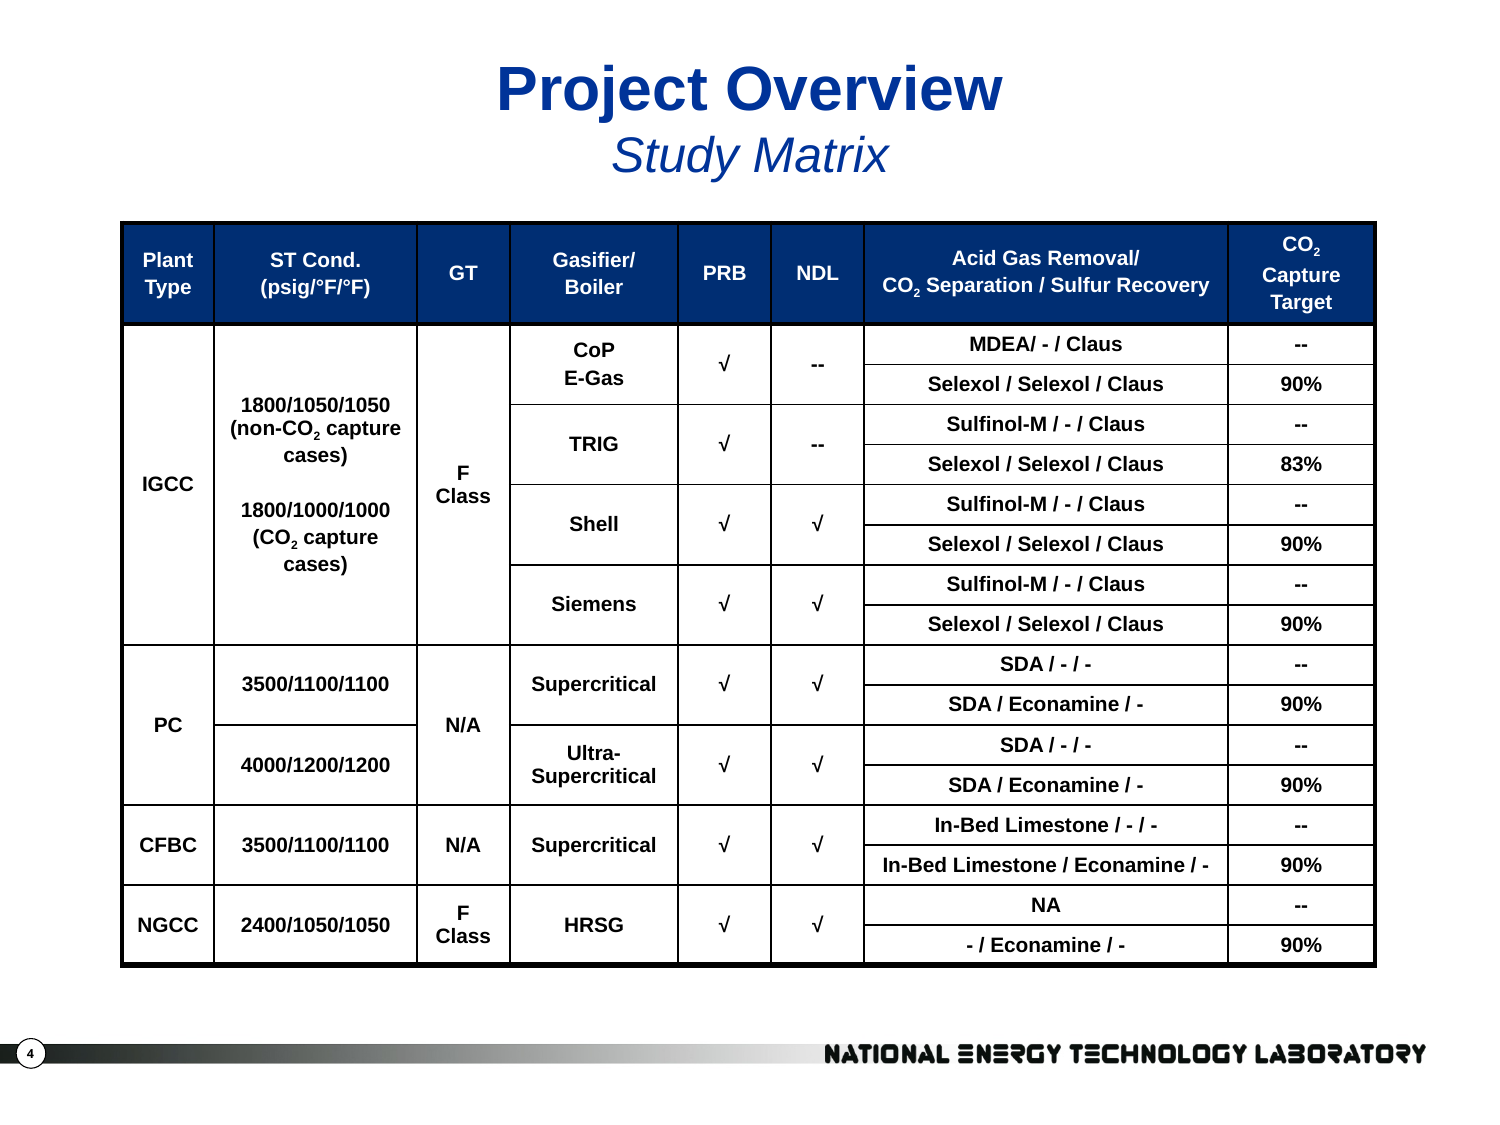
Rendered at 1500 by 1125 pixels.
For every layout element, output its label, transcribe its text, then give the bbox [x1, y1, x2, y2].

table_cell 90% [1229, 365, 1373, 404]
table_cell √ [679, 646, 770, 724]
table_cell In-Bed Limestone / - / - [865, 806, 1227, 844]
table_cell 90% [1229, 686, 1373, 724]
table_cell Sulfinol-M / - / Claus [865, 405, 1227, 444]
table_cell √ [679, 806, 770, 884]
table_cell 90% [1229, 926, 1373, 962]
table_header PRB [679, 225, 770, 322]
table_cell N/A [418, 646, 509, 804]
table_header Gasifier/ Boiler [511, 225, 677, 322]
table_header GT [418, 225, 509, 322]
table_cell 83% [1229, 445, 1373, 484]
table_cell Selexol / Selexol / Claus [865, 365, 1227, 404]
table_cell √ [772, 806, 863, 884]
table_cell -- [772, 405, 863, 484]
table_cell 90% [1229, 526, 1373, 564]
table_cell √ [772, 485, 863, 564]
table_header ST Cond. (psig/°F/°F) [215, 225, 416, 322]
table_cell Shell [511, 485, 677, 564]
table_cell PC [124, 646, 213, 804]
table_cell 90% [1229, 846, 1373, 884]
table_cell Sulfinol-M / - / Claus [865, 566, 1227, 604]
table_header Plant Type [124, 225, 213, 322]
table_cell √ [679, 886, 770, 962]
table_cell -- [1229, 646, 1373, 684]
table_cell Supercritical [511, 646, 677, 724]
table_cell HRSG [511, 886, 677, 962]
table_cell Selexol / Selexol / Claus [865, 445, 1227, 484]
table_cell √ [772, 566, 863, 644]
table_cell Selexol / Selexol / Claus [865, 606, 1227, 644]
table_cell 90% [1229, 766, 1373, 804]
table_cell -- [1229, 405, 1373, 444]
table_cell Supercritical [511, 806, 677, 884]
picture [0, 1034, 1500, 1073]
table_cell -- [1229, 806, 1373, 844]
table_cell 4000/1200/1200 [215, 726, 416, 804]
table_cell -- [1229, 326, 1373, 364]
table_header Acid Gas Removal/ CO2 Separation / Sulfur Recovery [865, 225, 1227, 322]
table_cell MDEA/ - / Claus [865, 326, 1227, 364]
table_cell SDA / Econamine / - [865, 686, 1227, 724]
table_cell F Class [418, 886, 509, 962]
table_header NDL [772, 225, 863, 322]
table_cell -- [1229, 886, 1373, 924]
table_cell -- [1229, 566, 1373, 604]
table_cell 1800/1050/1050 (non-CO2 capture cases) 1800/1000/1000 (CO2 capture cases) [215, 326, 416, 644]
table_cell 3500/1100/1100 [215, 646, 416, 724]
table_cell √ [772, 646, 863, 724]
table_cell -- [1229, 726, 1373, 764]
table_cell IGCC [124, 326, 213, 644]
table_cell √ [772, 886, 863, 962]
table_cell √ [772, 726, 863, 804]
table_cell 3500/1100/1100 [215, 806, 416, 884]
table_cell CFBC [124, 806, 213, 884]
table_cell √ [679, 566, 770, 644]
table_cell NA [865, 886, 1227, 924]
table_cell -- [772, 326, 863, 404]
table_cell F Class [418, 326, 509, 644]
table_cell CoP E-Gas [511, 326, 677, 404]
table_cell Siemens [511, 566, 677, 644]
table_header CO2 Capture Target [1229, 225, 1373, 322]
text_box Project Overview Study Matrix [74, 40, 1425, 191]
table_cell 2400/1050/1050 [215, 886, 416, 962]
table_cell 90% [1229, 606, 1373, 644]
table_cell N/A [418, 806, 509, 884]
table_cell In-Bed Limestone / Econamine / - [865, 846, 1227, 884]
table_cell SDA / - / - [865, 726, 1227, 764]
table_cell - / Econamine / - [865, 926, 1227, 962]
table_cell Selexol / Selexol / Claus [865, 526, 1227, 564]
table_cell SDA / - / - [865, 646, 1227, 684]
table_cell √ [679, 726, 770, 804]
table_cell Ultra-Supercritical [511, 726, 677, 804]
table_cell √ [679, 326, 770, 404]
table_cell NGCC [124, 886, 213, 962]
table_cell TRIG [511, 405, 677, 484]
table_cell SDA / Econamine / - [865, 766, 1227, 804]
table_cell Sulfinol-M / - / Claus [865, 485, 1227, 524]
table_cell √ [679, 405, 770, 484]
table_cell -- [1229, 485, 1373, 524]
table_cell √ [679, 485, 770, 564]
